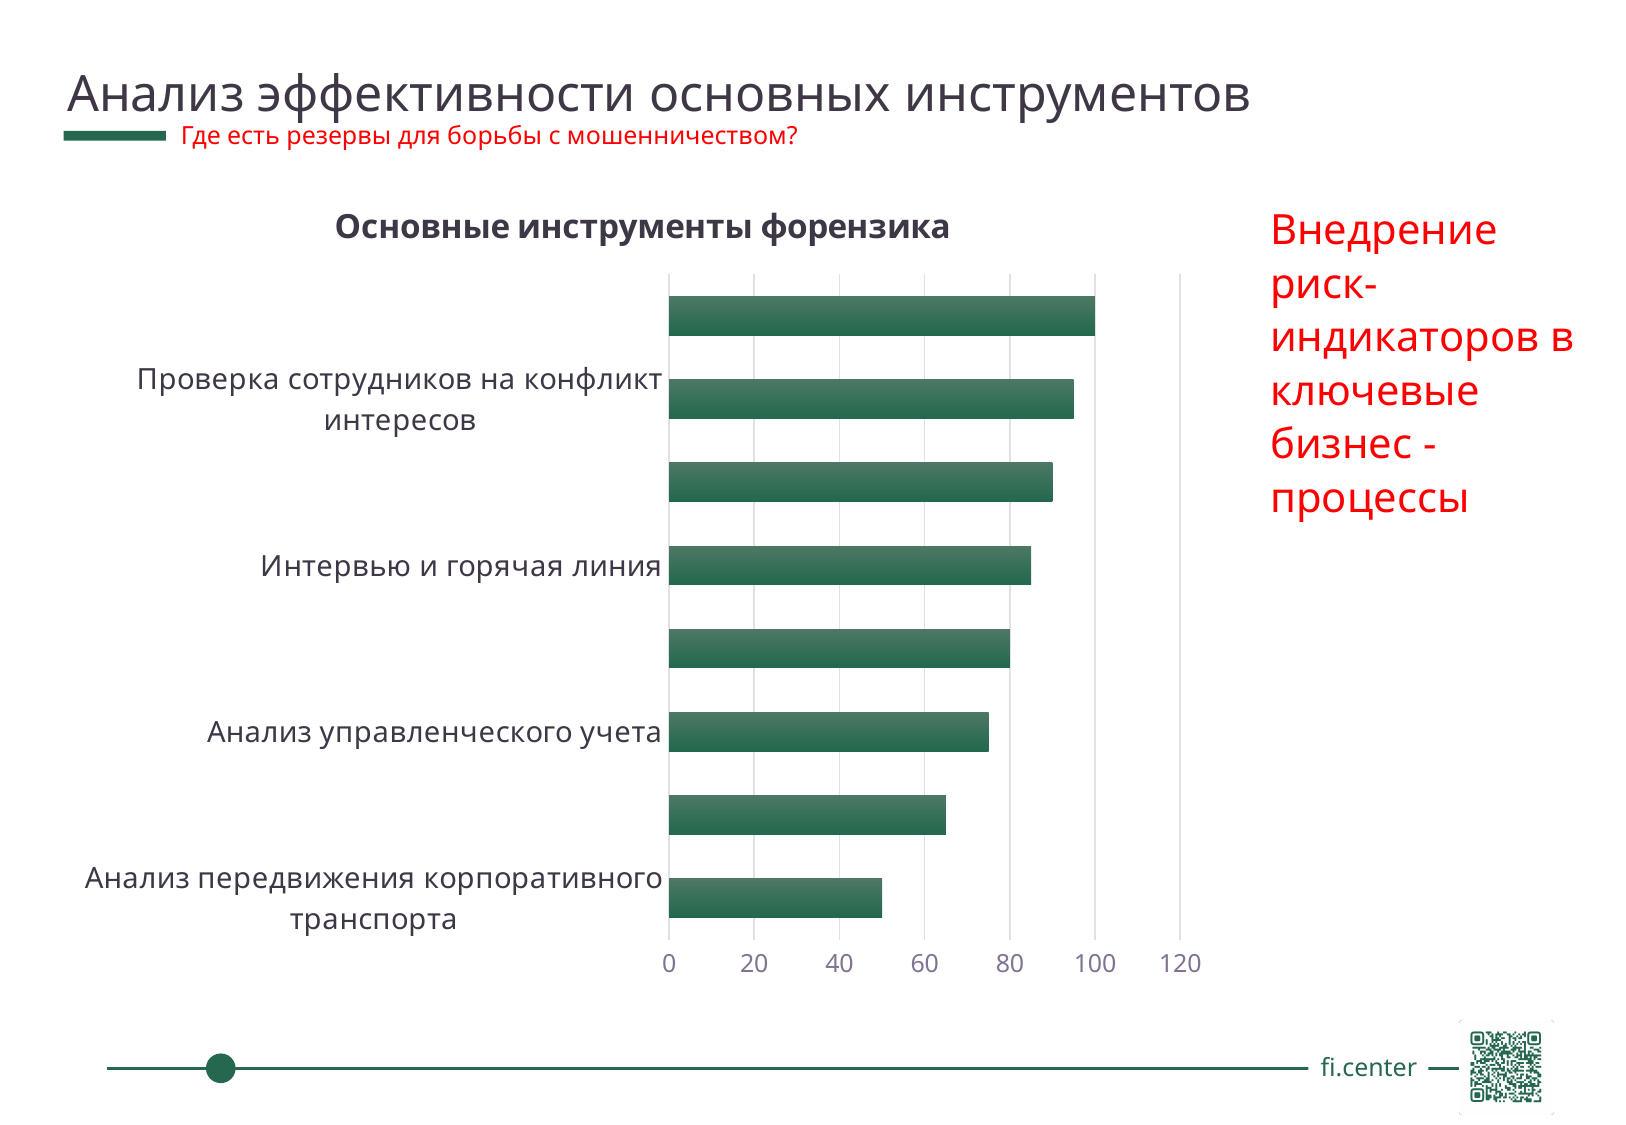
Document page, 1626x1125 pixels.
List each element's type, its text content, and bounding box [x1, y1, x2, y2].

title Анализ эффективности основных инструментов [52, 58, 1467, 132]
picture [1459, 1020, 1554, 1115]
text_box Внедрение риск-индикаторов в ключевые бизнес -процессы [1255, 192, 1612, 528]
chart [61, 169, 1225, 997]
text_box Где есть резервы для борьбы с мошенничеством? [166, 112, 1429, 188]
